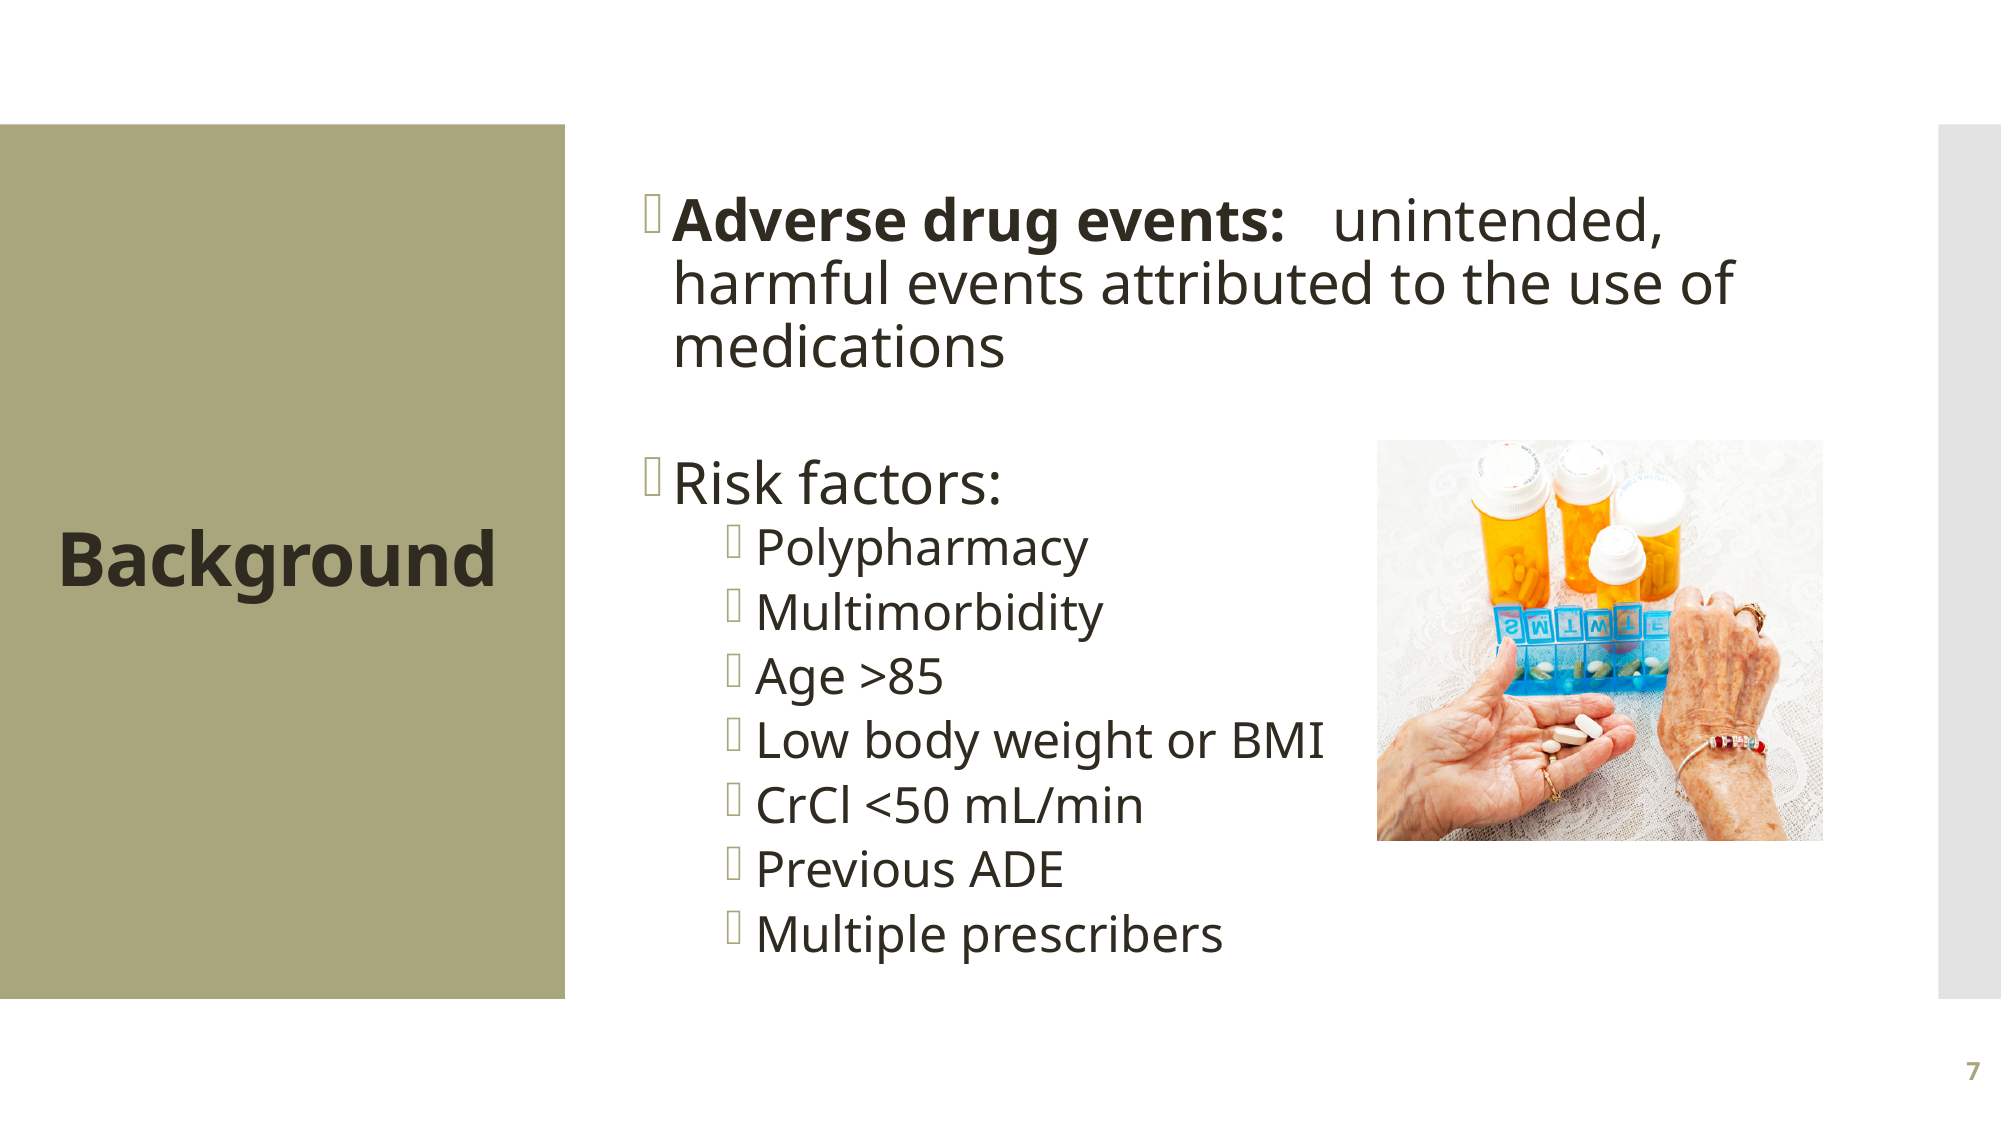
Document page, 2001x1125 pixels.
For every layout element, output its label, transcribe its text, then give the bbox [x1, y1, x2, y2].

title Background [41, 184, 525, 940]
picture [1377, 440, 1823, 842]
list Adverse drug events: unintended, harmful events attributed to the use of medications Risk factors: Polypharmacy Multimorbidity Age >85 Low body weight or BMI CrCl <50 mL/min Previous ADE Multiple prescribers [627, 183, 1907, 1024]
slide_number 7 [1744, 1042, 1996, 1103]
